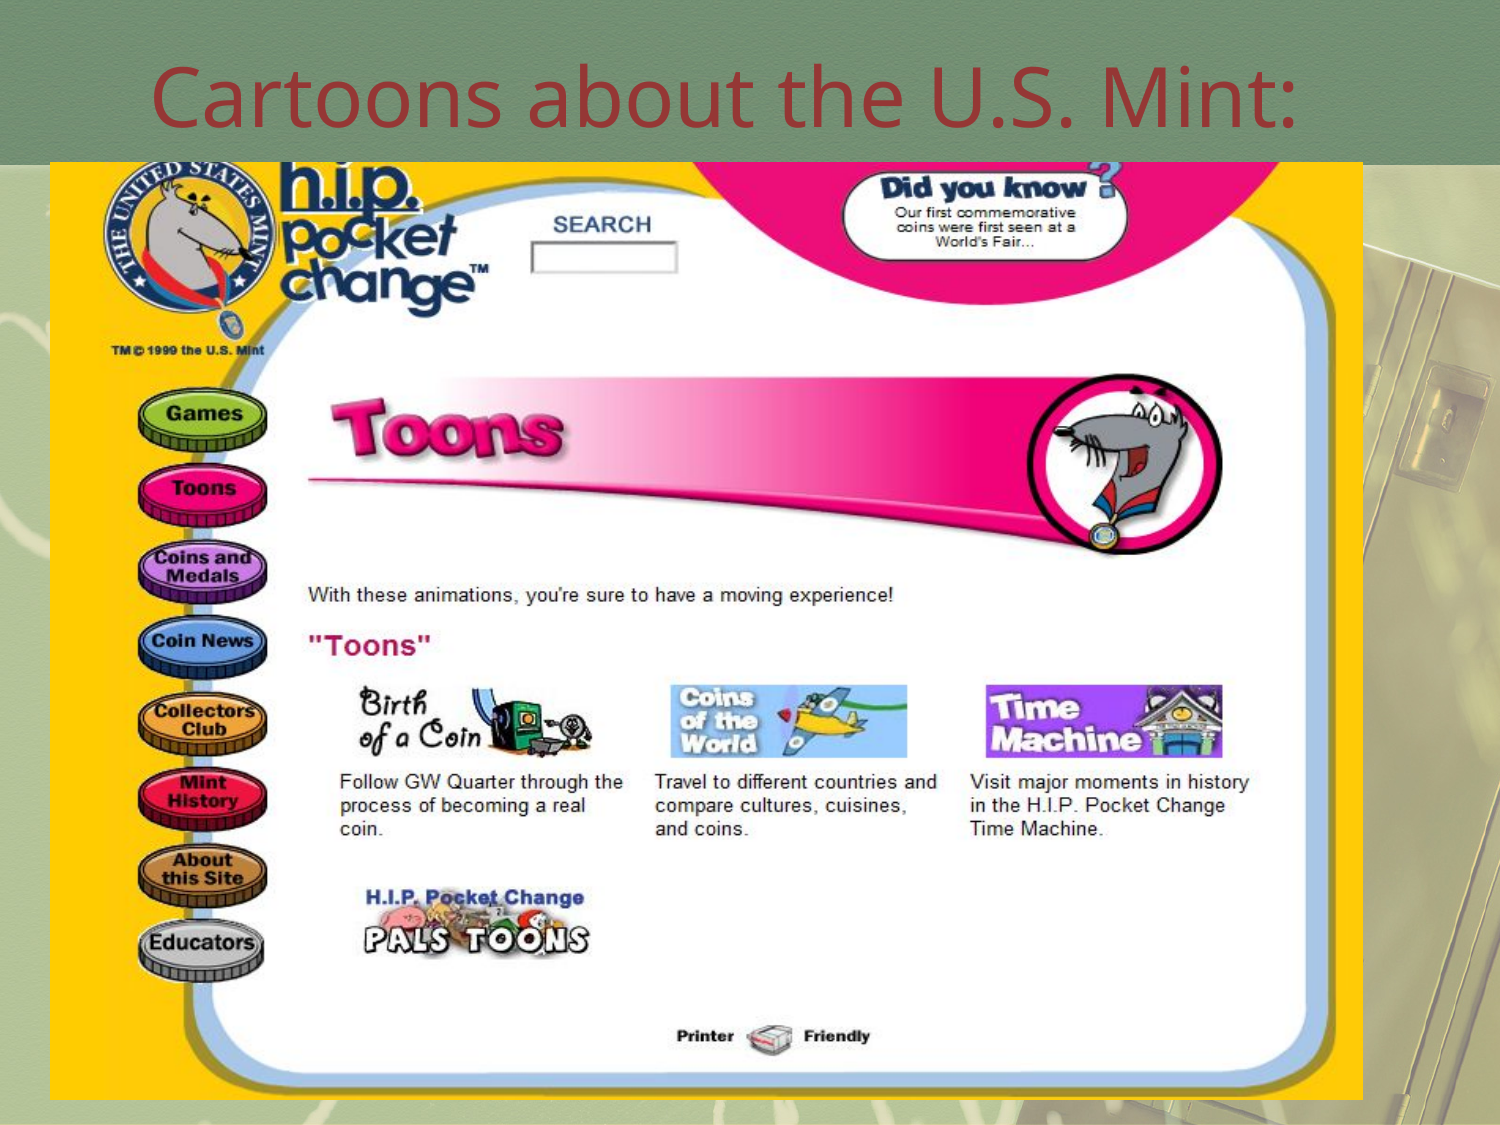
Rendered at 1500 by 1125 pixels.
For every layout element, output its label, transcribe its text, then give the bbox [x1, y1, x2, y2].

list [49, 162, 1363, 1101]
picture [0, 0, 1500, 1125]
title Cartoons about the U.S. Mint: [49, 24, 1401, 163]
